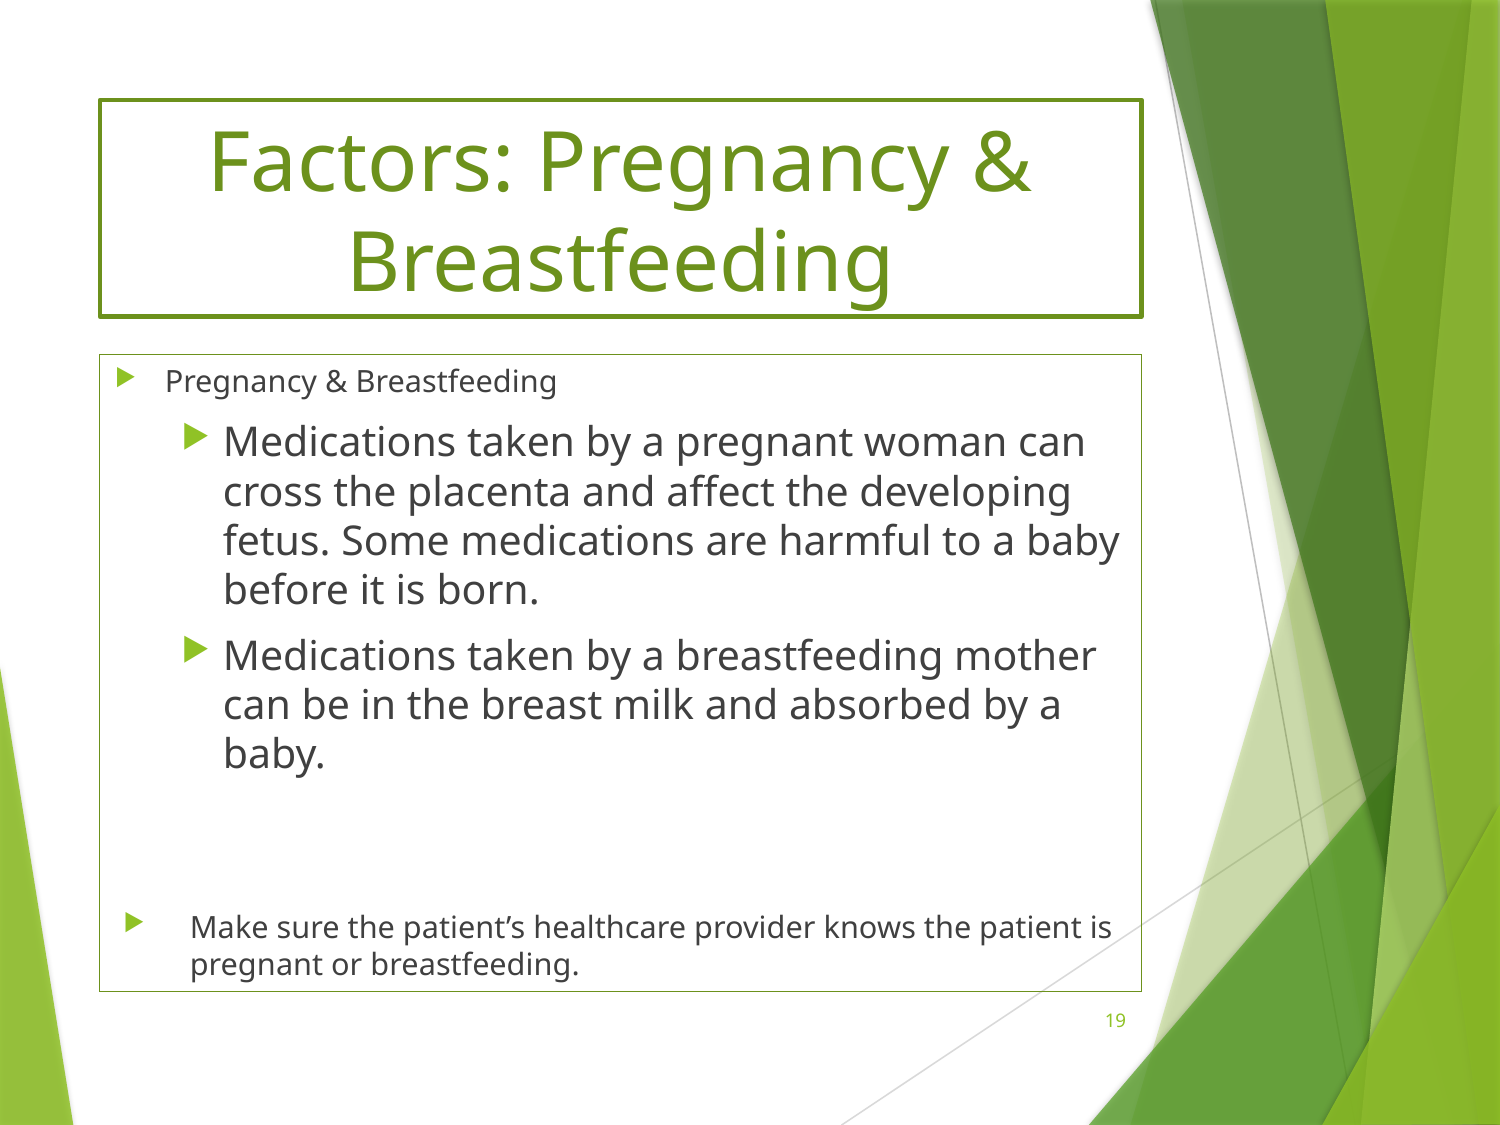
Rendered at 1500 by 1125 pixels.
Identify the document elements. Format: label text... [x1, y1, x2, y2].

title Factors: Pregnancy & Breastfeeding [99, 99, 1142, 317]
slide_number 19 [1057, 991, 1142, 1051]
list Pregnancy & Breastfeeding Medications taken by a pregnant woman can cross the placenta and affect the developing fetus. Some medications are harmful to a baby before it is born. Medications taken by a breastfeeding mother can be in the breast milk and absorbed by a baby. Make sure the patient’s healthcare provider knows the patient is pregnant or breastfeeding. [99, 354, 1142, 992]
